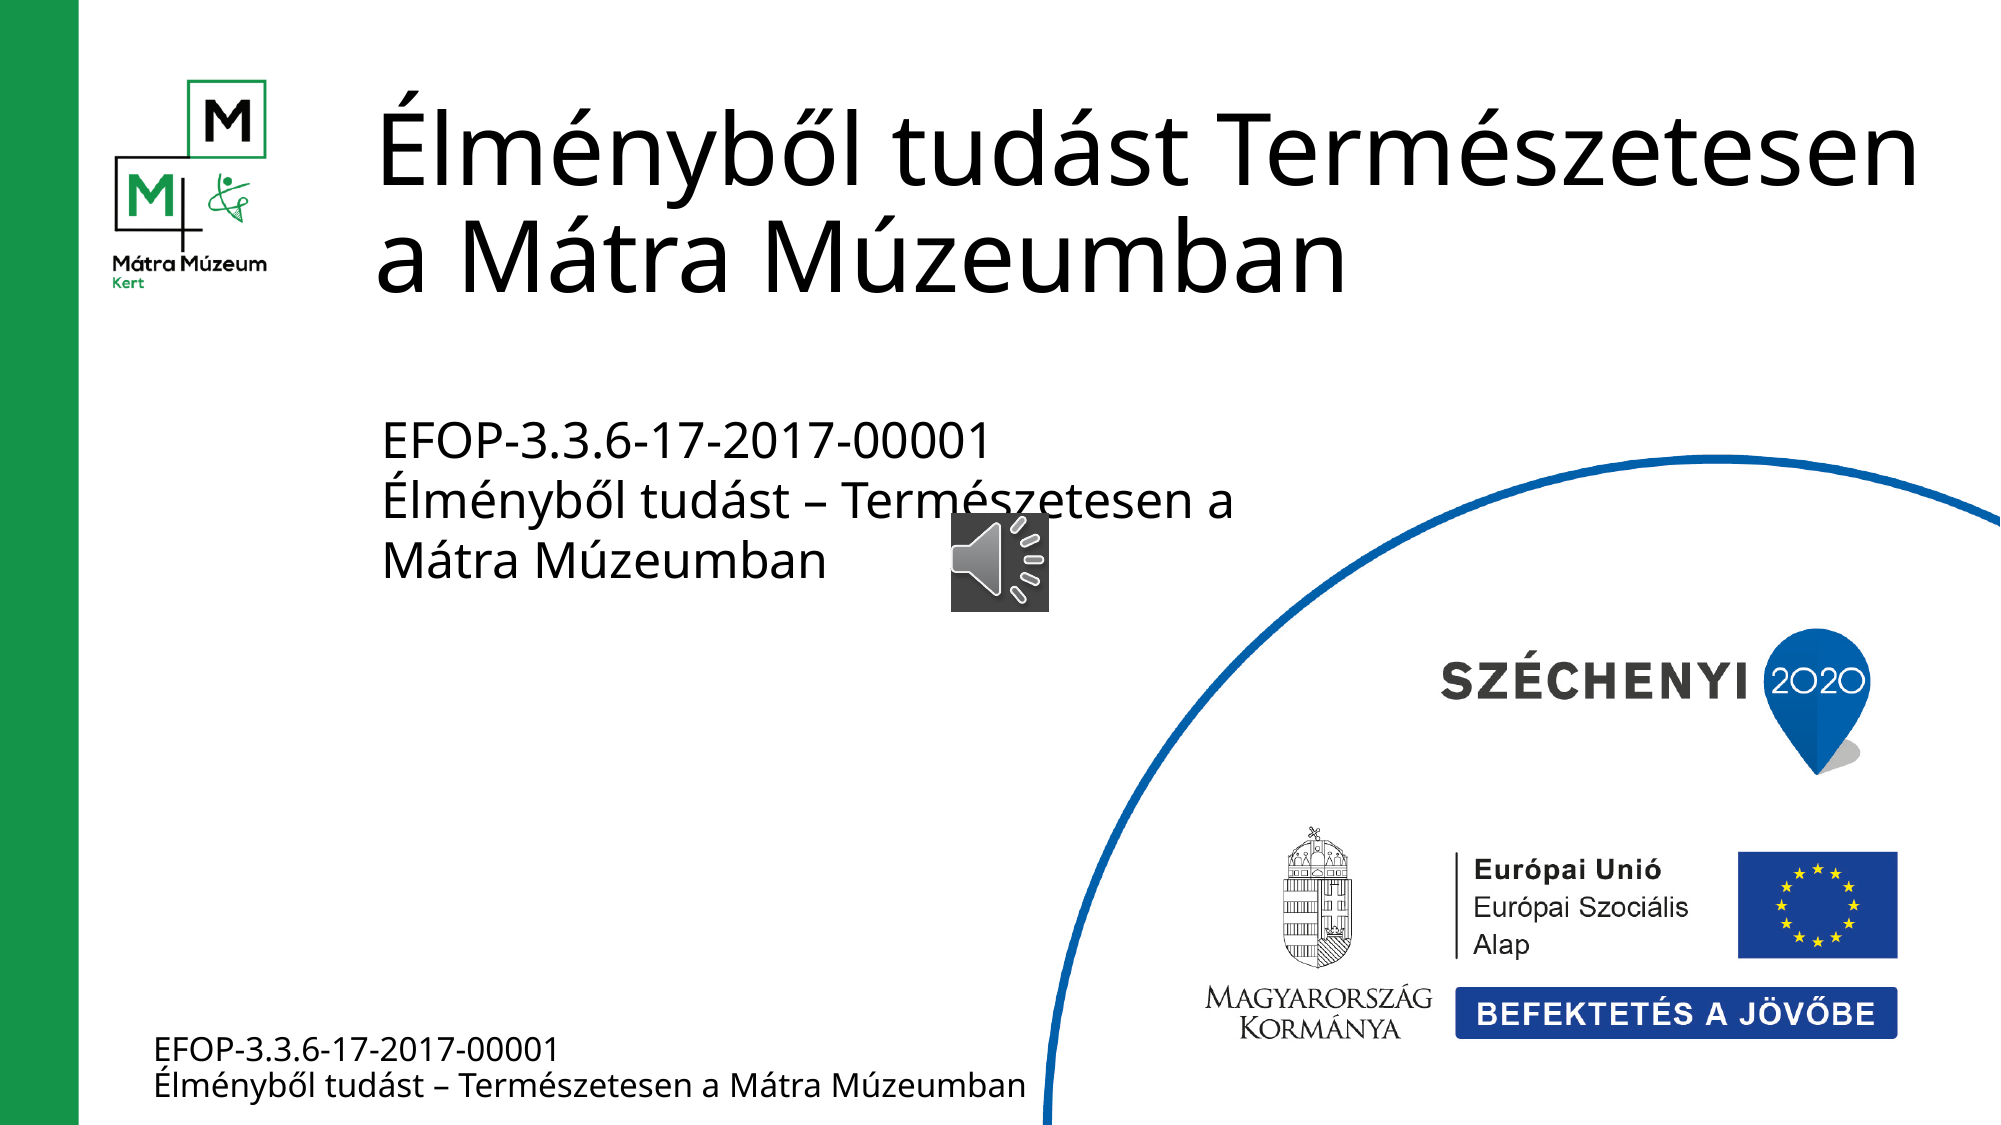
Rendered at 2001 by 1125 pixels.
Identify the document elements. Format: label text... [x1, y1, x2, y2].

title EFOP-3.3.6-17-2017-00001 Élményből tudást – Természetesen a Mátra Múzeumban [133, 1023, 952, 1125]
picture [949, 400, 2000, 1125]
title Élményből tudást Természetesen a Mátra Múzeumban [354, 78, 2000, 342]
text_box [0, 0, 79, 1125]
picture [111, 78, 270, 294]
text_box EFOP-3.3.6-17-2017-00001 Élményből tudást – Természetesen a Mátra Múzeumban [366, 400, 952, 596]
